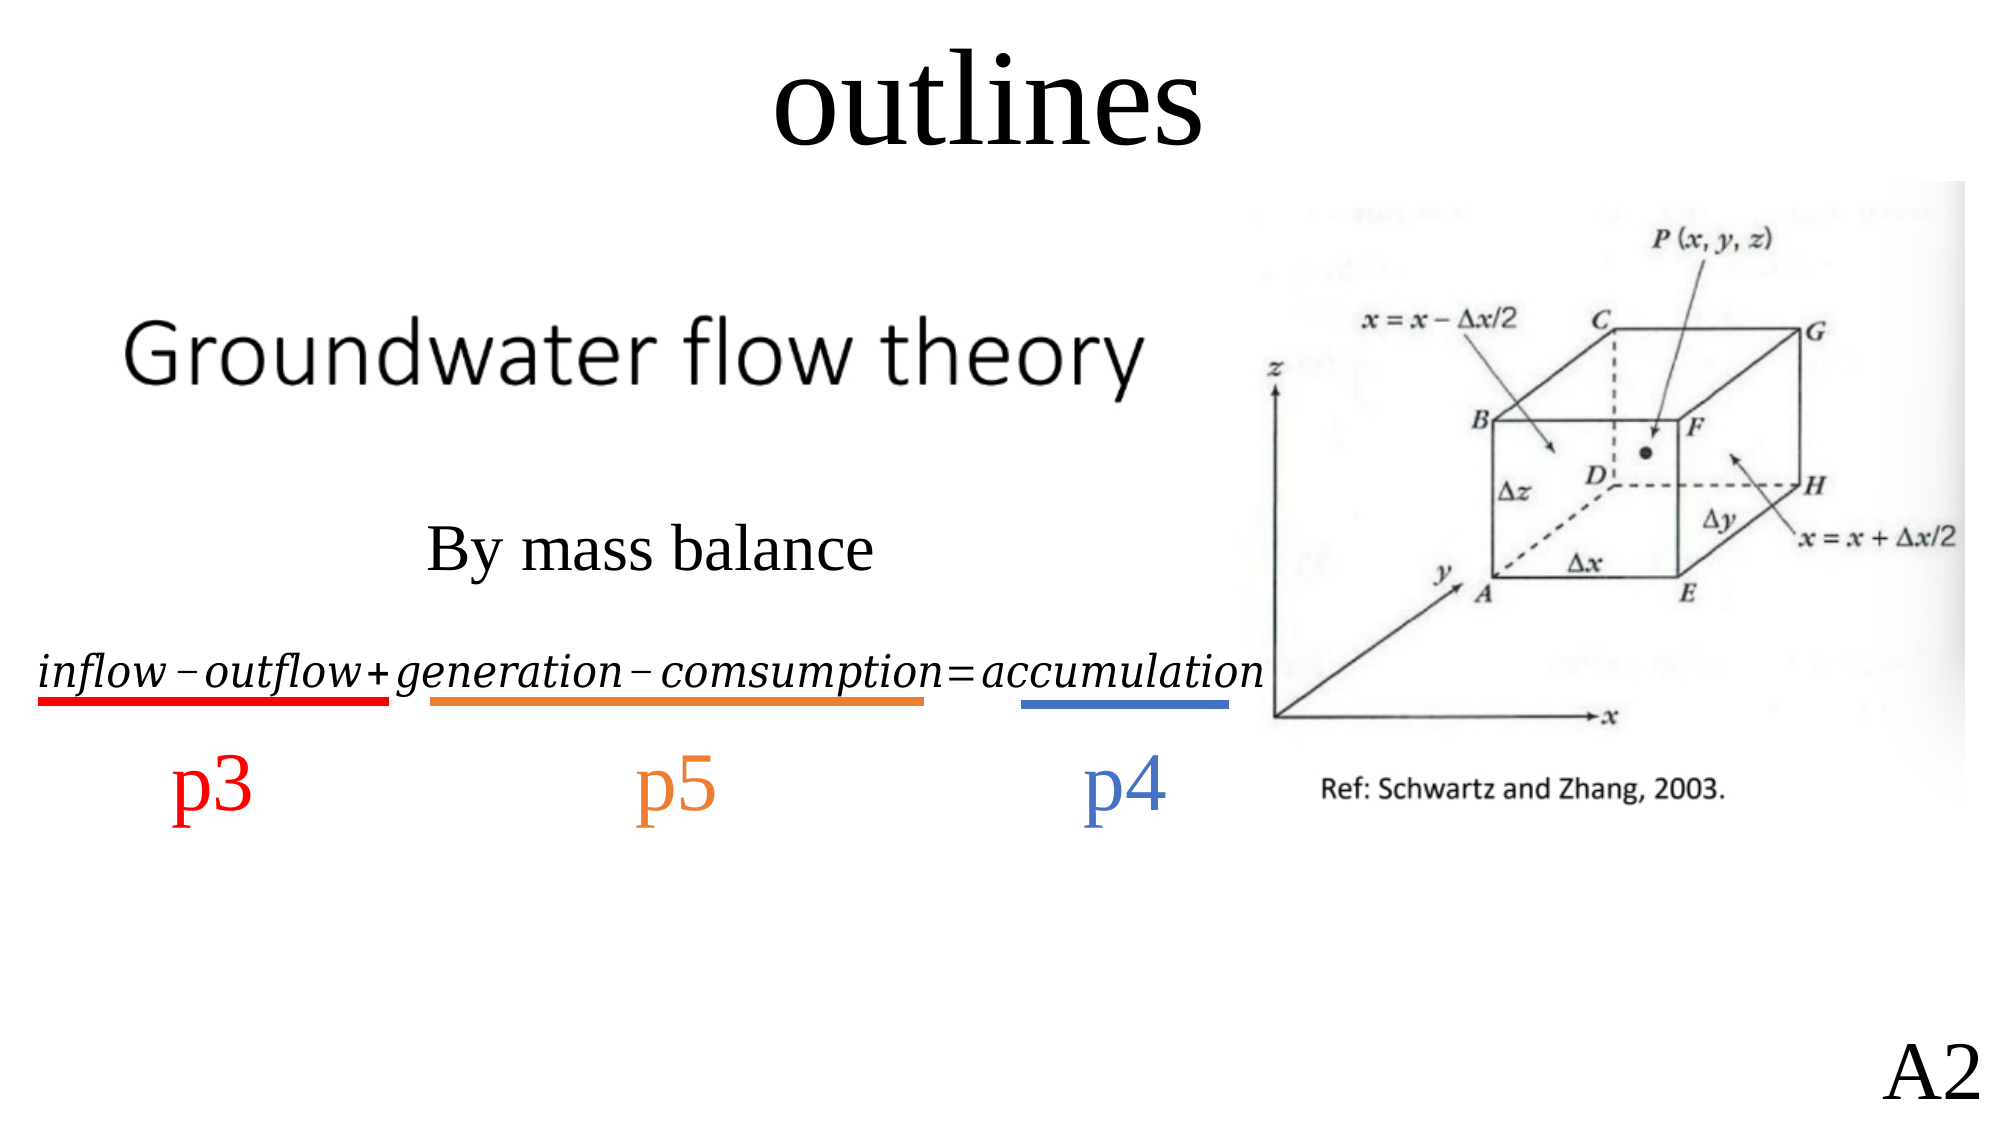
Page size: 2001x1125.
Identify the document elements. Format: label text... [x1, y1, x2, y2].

text_box A2 [1867, 1008, 2000, 1124]
text_box p3 [156, 719, 270, 835]
text_box outlines [756, 0, 1222, 180]
text_box By mass balance [411, 496, 892, 592]
text_box p5 [620, 719, 734, 835]
picture [77, 181, 1965, 812]
text_box p4 [1069, 719, 1183, 835]
